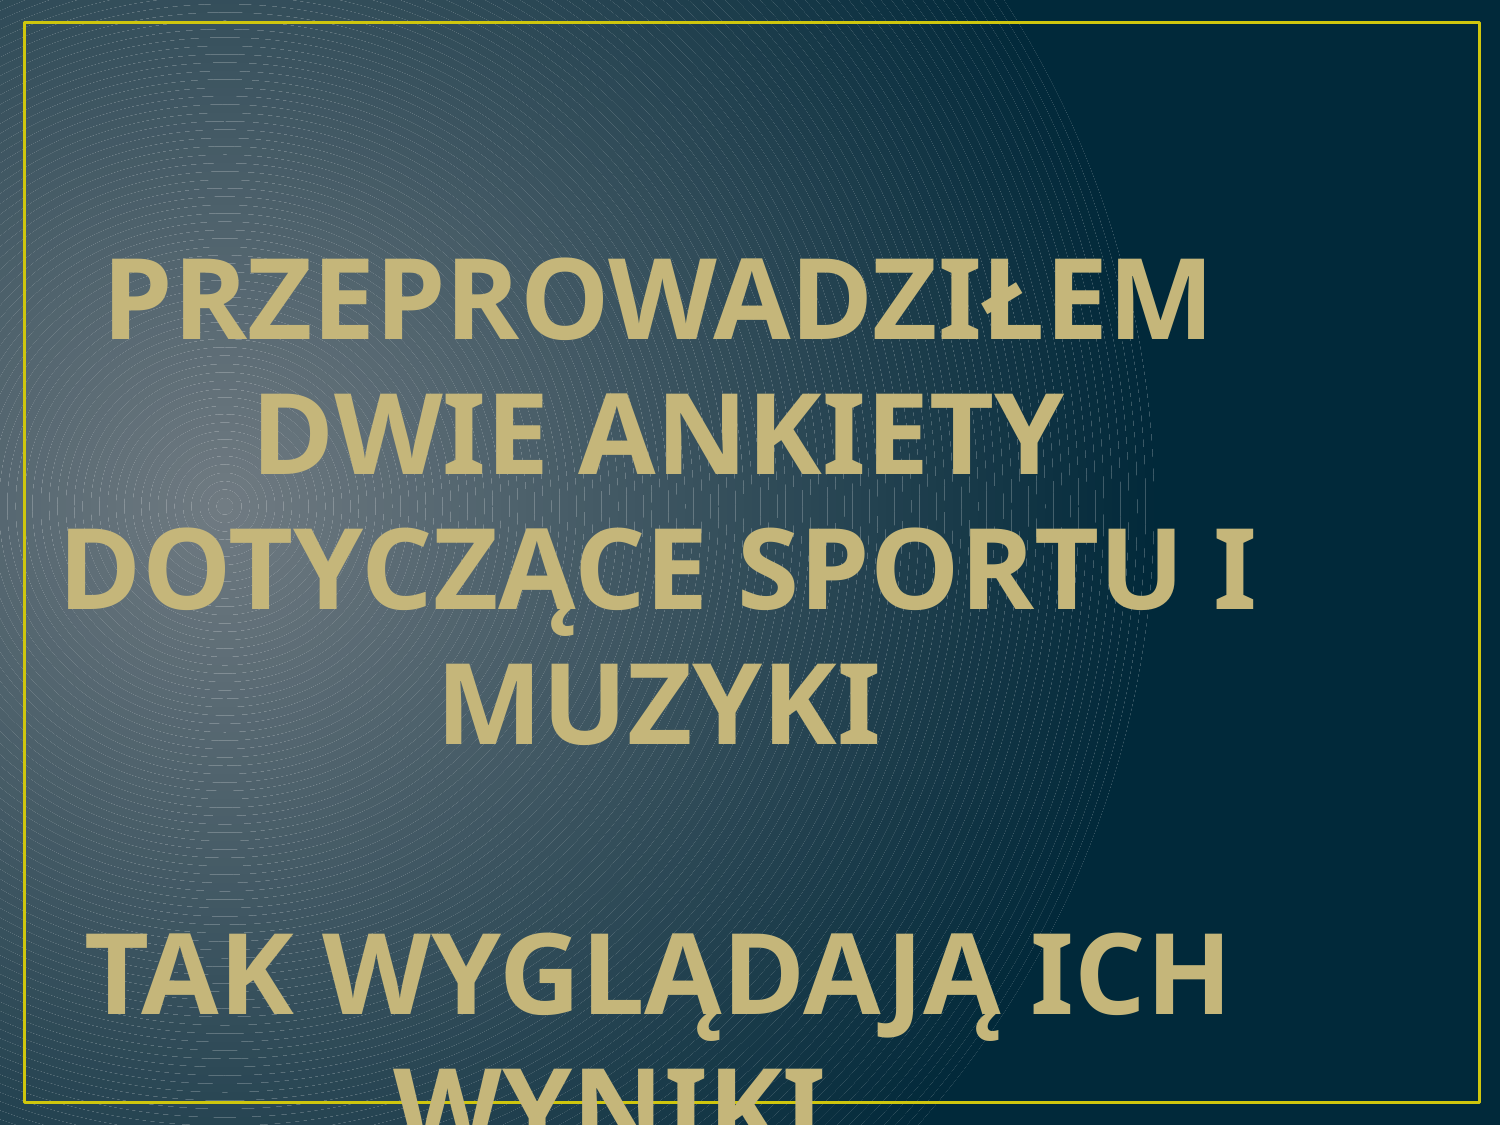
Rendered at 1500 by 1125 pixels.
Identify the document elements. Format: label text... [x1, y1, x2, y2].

text_box PRZEPROWADZIŁEM DWIE ANKIETY DOTYCZĄCE SPORTU I MUZYKI TAK WYGLĄDAJĄ ICH WYNIKI… [0, 219, 1347, 1125]
